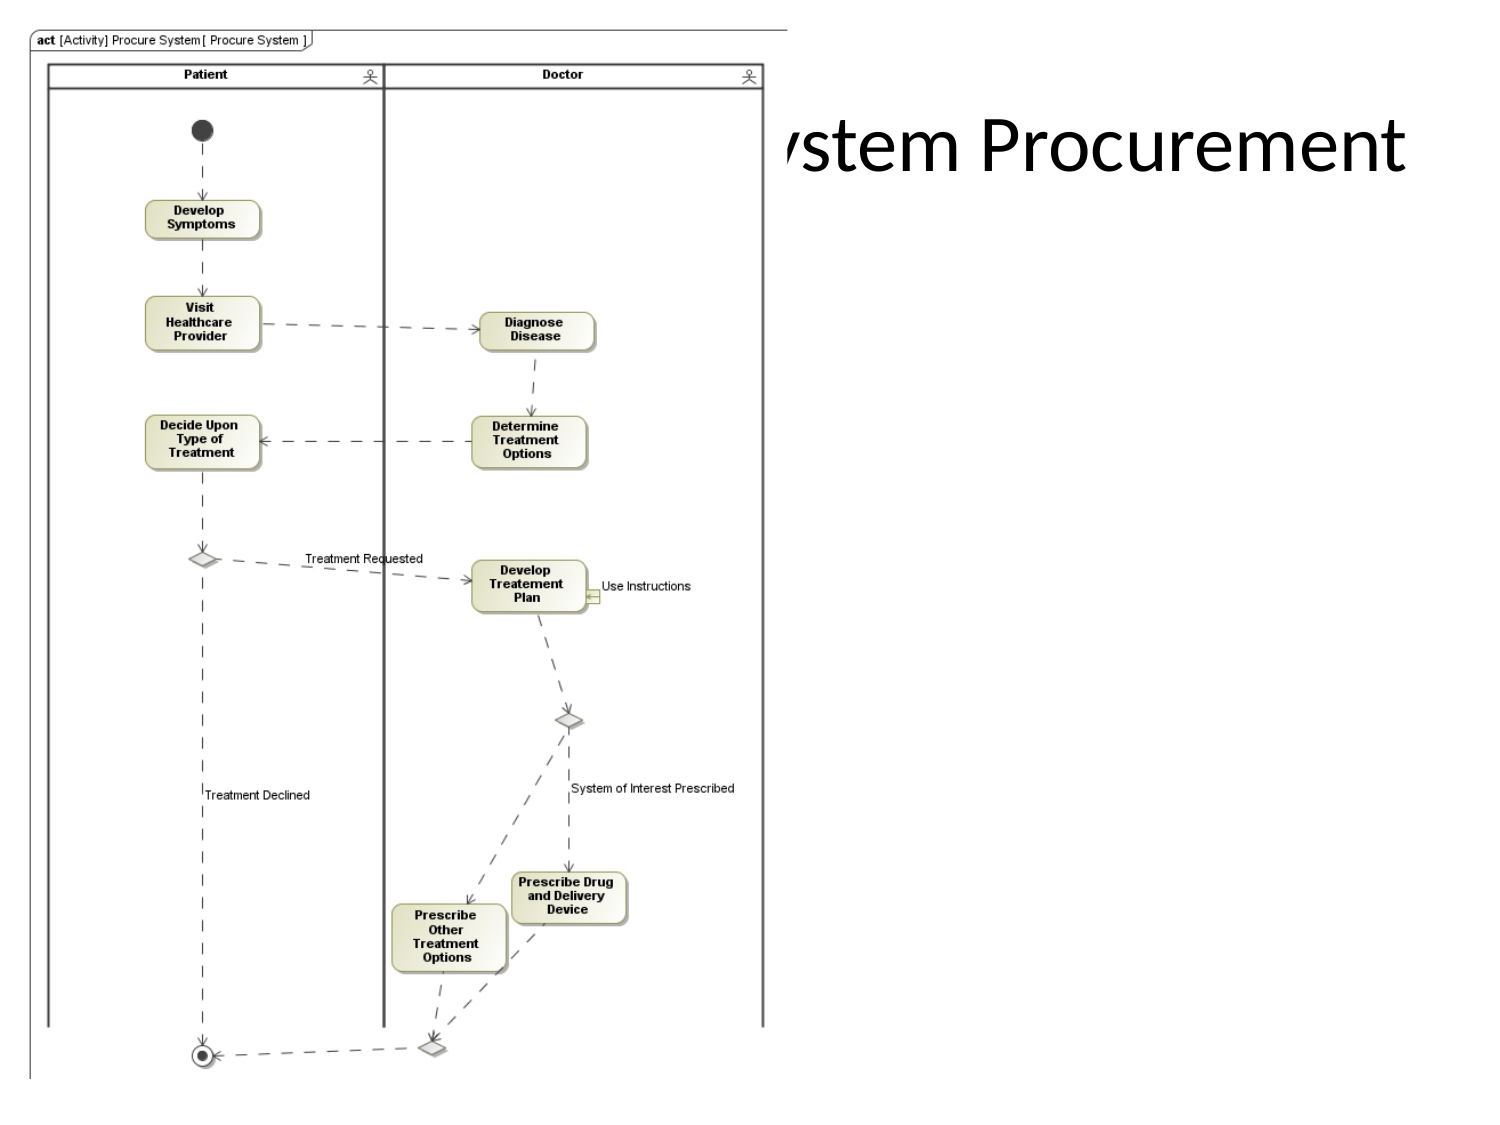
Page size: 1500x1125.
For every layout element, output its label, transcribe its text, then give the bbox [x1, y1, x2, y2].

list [24, 24, 788, 1079]
title System Procurement [791, 45, 1425, 233]
